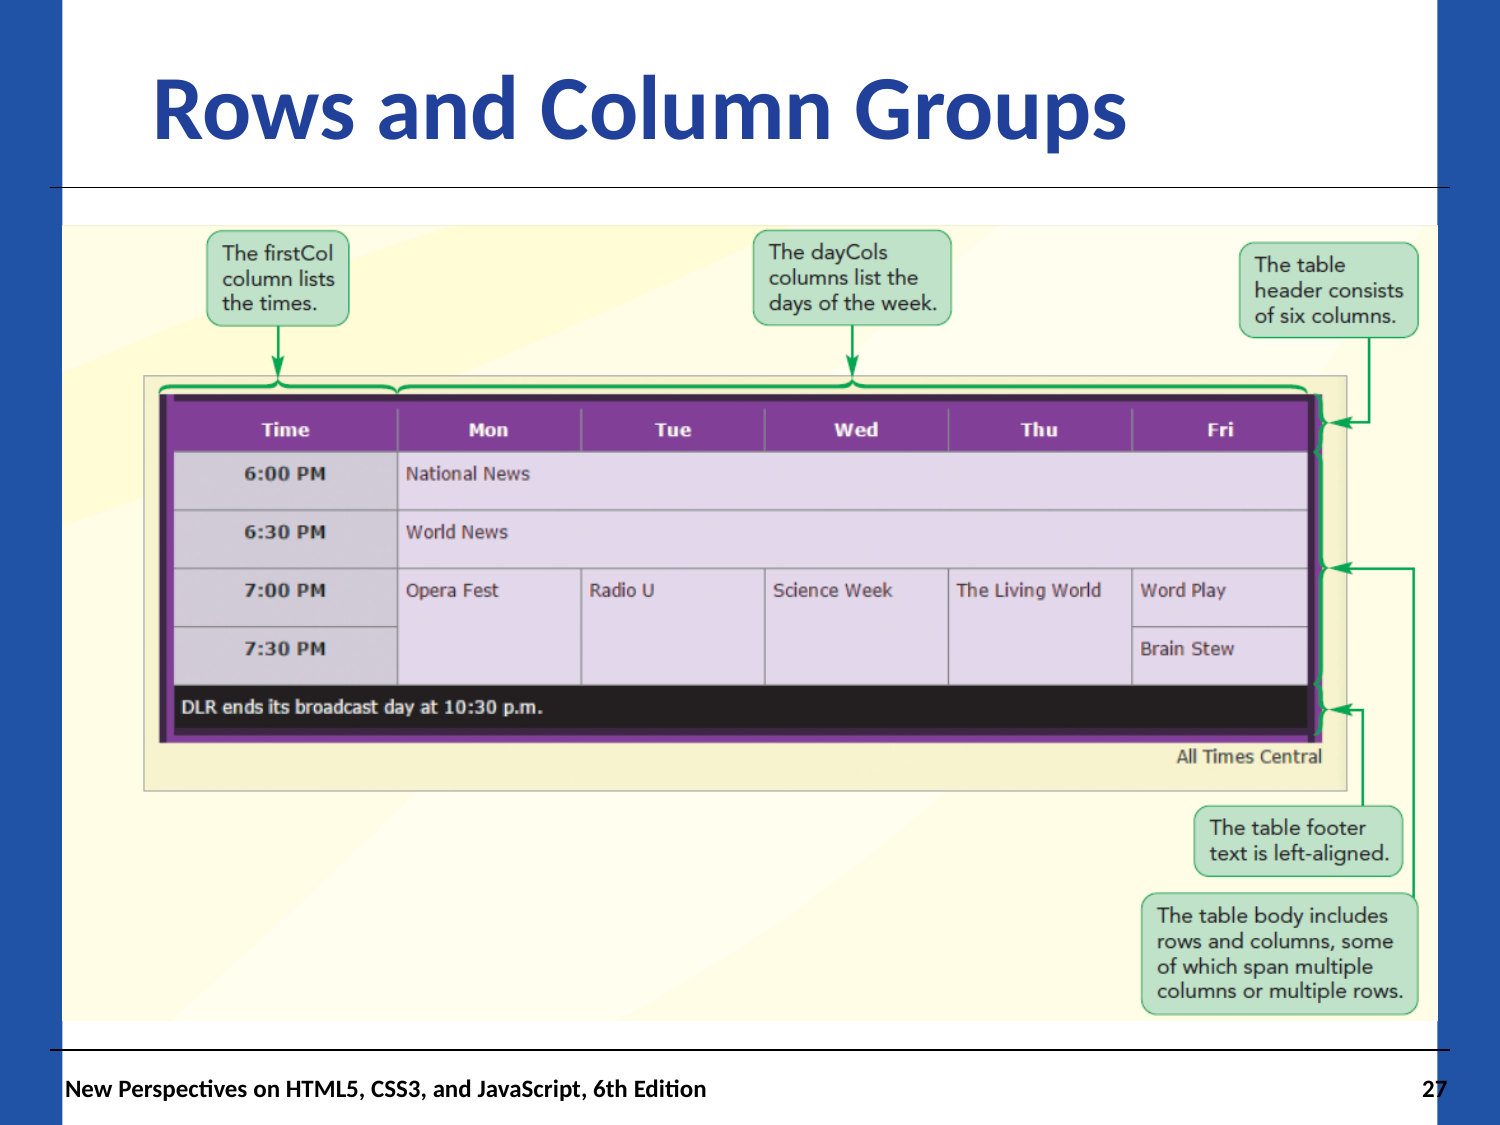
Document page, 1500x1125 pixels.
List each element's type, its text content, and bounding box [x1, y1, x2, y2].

picture [62, 225, 1438, 1021]
slide_number 27 [1400, 1050, 1463, 1125]
footer New Perspectives on HTML5, CSS3, and JavaScript, 6th Edition [50, 1050, 1400, 1125]
title Rows and Column Groups [137, 24, 1500, 181]
